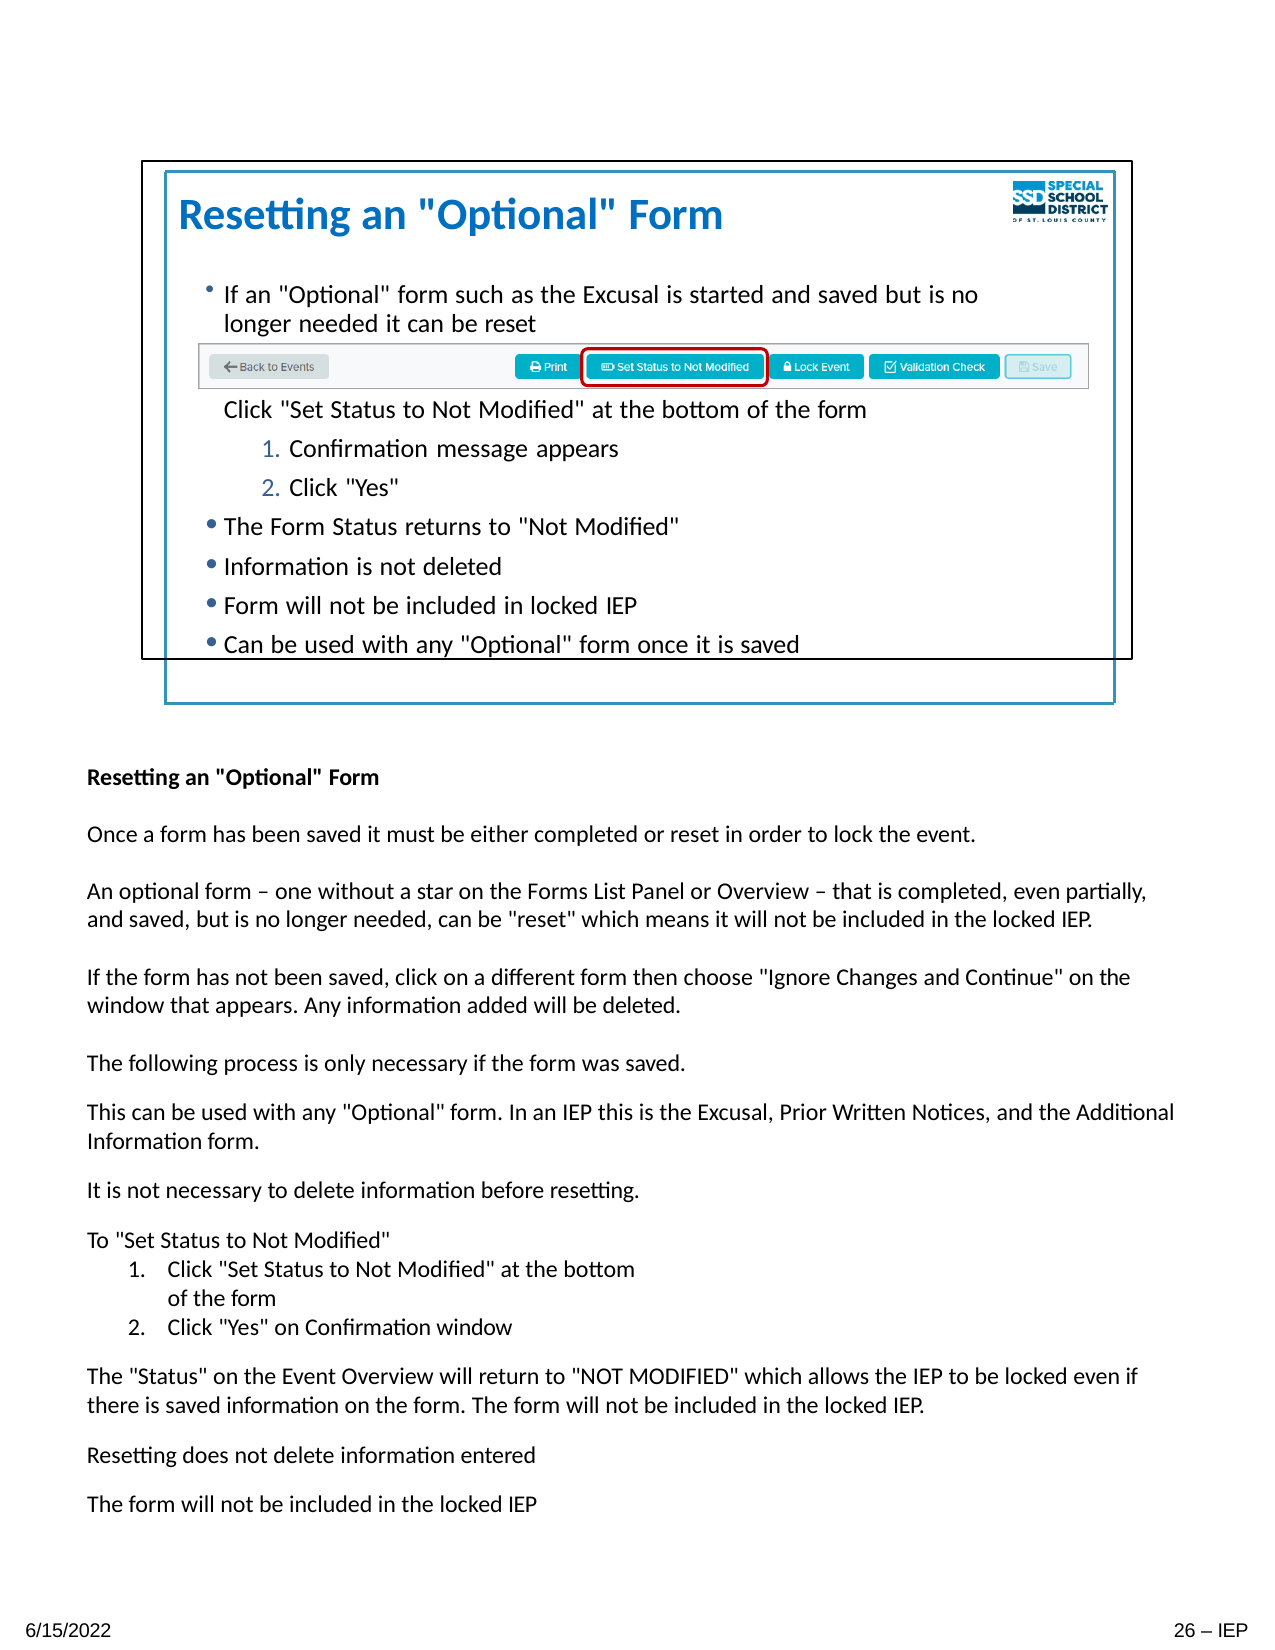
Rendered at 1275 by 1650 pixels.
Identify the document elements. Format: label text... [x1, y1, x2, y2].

footer 6/15/2022 [23, 1617, 115, 1650]
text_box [197, 343, 1089, 389]
text_box Resetting an "Optional" Form Once a form has been saved it must be either completed or reset in order to lock the event. An optional form – one without a star on the Forms List Panel or Overview – that is completed, even partially, and saved, but is no longer needed, can be "reset" which means it will not be included in the locked IEP. If the form has not been saved, click on a different form then choose "Ignore Changes and Continue" on the window that appears. Any information added will be deleted. The following process is only necessary if the form was saved. This can be used with any "Optional" form. In an IEP this is the Excusal, Prior Written Notices, and the Additional Information form. It is not necessary to delete information before resetting. To "Set Status to Not Modified" Click "Set Status to Not Modified" at the bottom of the form Click "Yes" on Confirmation window The "Status" on the Event Overview will return to "NOT MODIFIED" which allows the IEP to be locked even if there is saved information on the form. The form will not be included in the locked IEP. Resetting does not delete information entered The form will not be included in the locked IEP [84, 758, 1180, 1518]
text_box Resetting an "Optional" Form If an "Optional" form such as the Excusal is started and saved but is no longer needed it can be reset Click "Set Status to Not Modified" at the bottom of the form Confirmation message appears Click "Yes" The Form Status returns to "Not Modified" Information is not deleted Form will not be included in locked IEP Can be used with any "Optional" form once it is saved [142, 160, 1132, 659]
slide_number 10 – IEP [1156, 1617, 1252, 1650]
